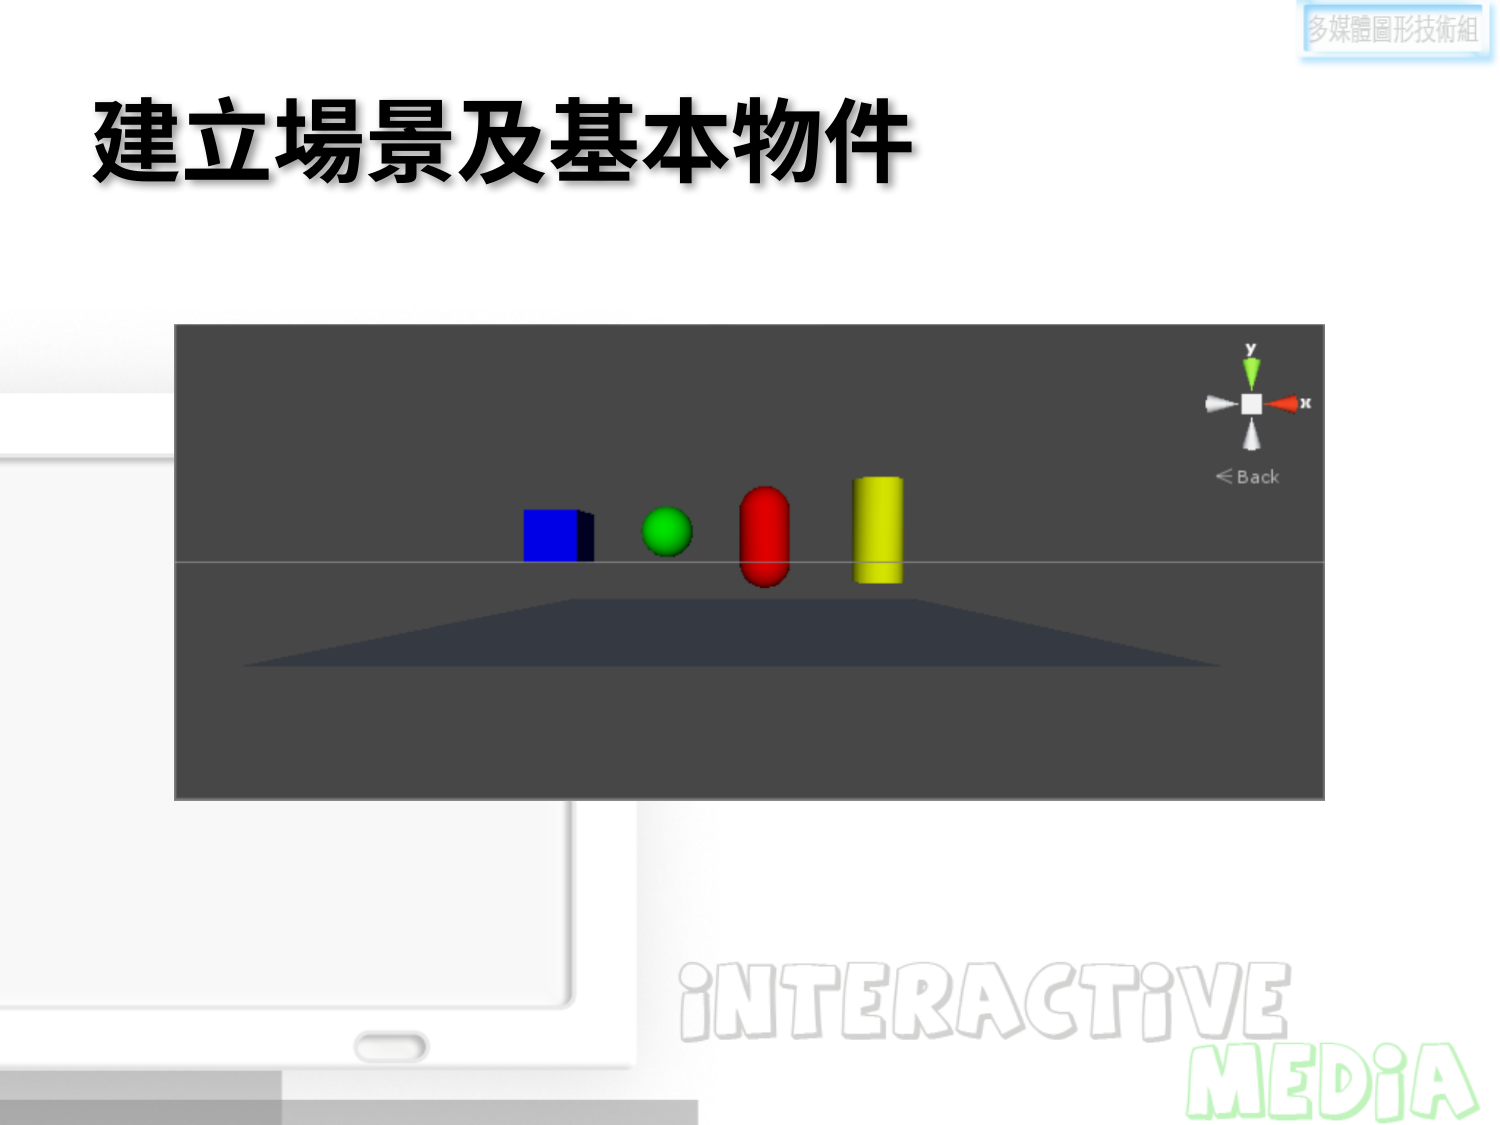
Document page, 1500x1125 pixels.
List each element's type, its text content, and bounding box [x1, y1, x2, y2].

picture [0, 0, 1500, 1125]
title 建立場景及基本物件 [75, 45, 1152, 233]
